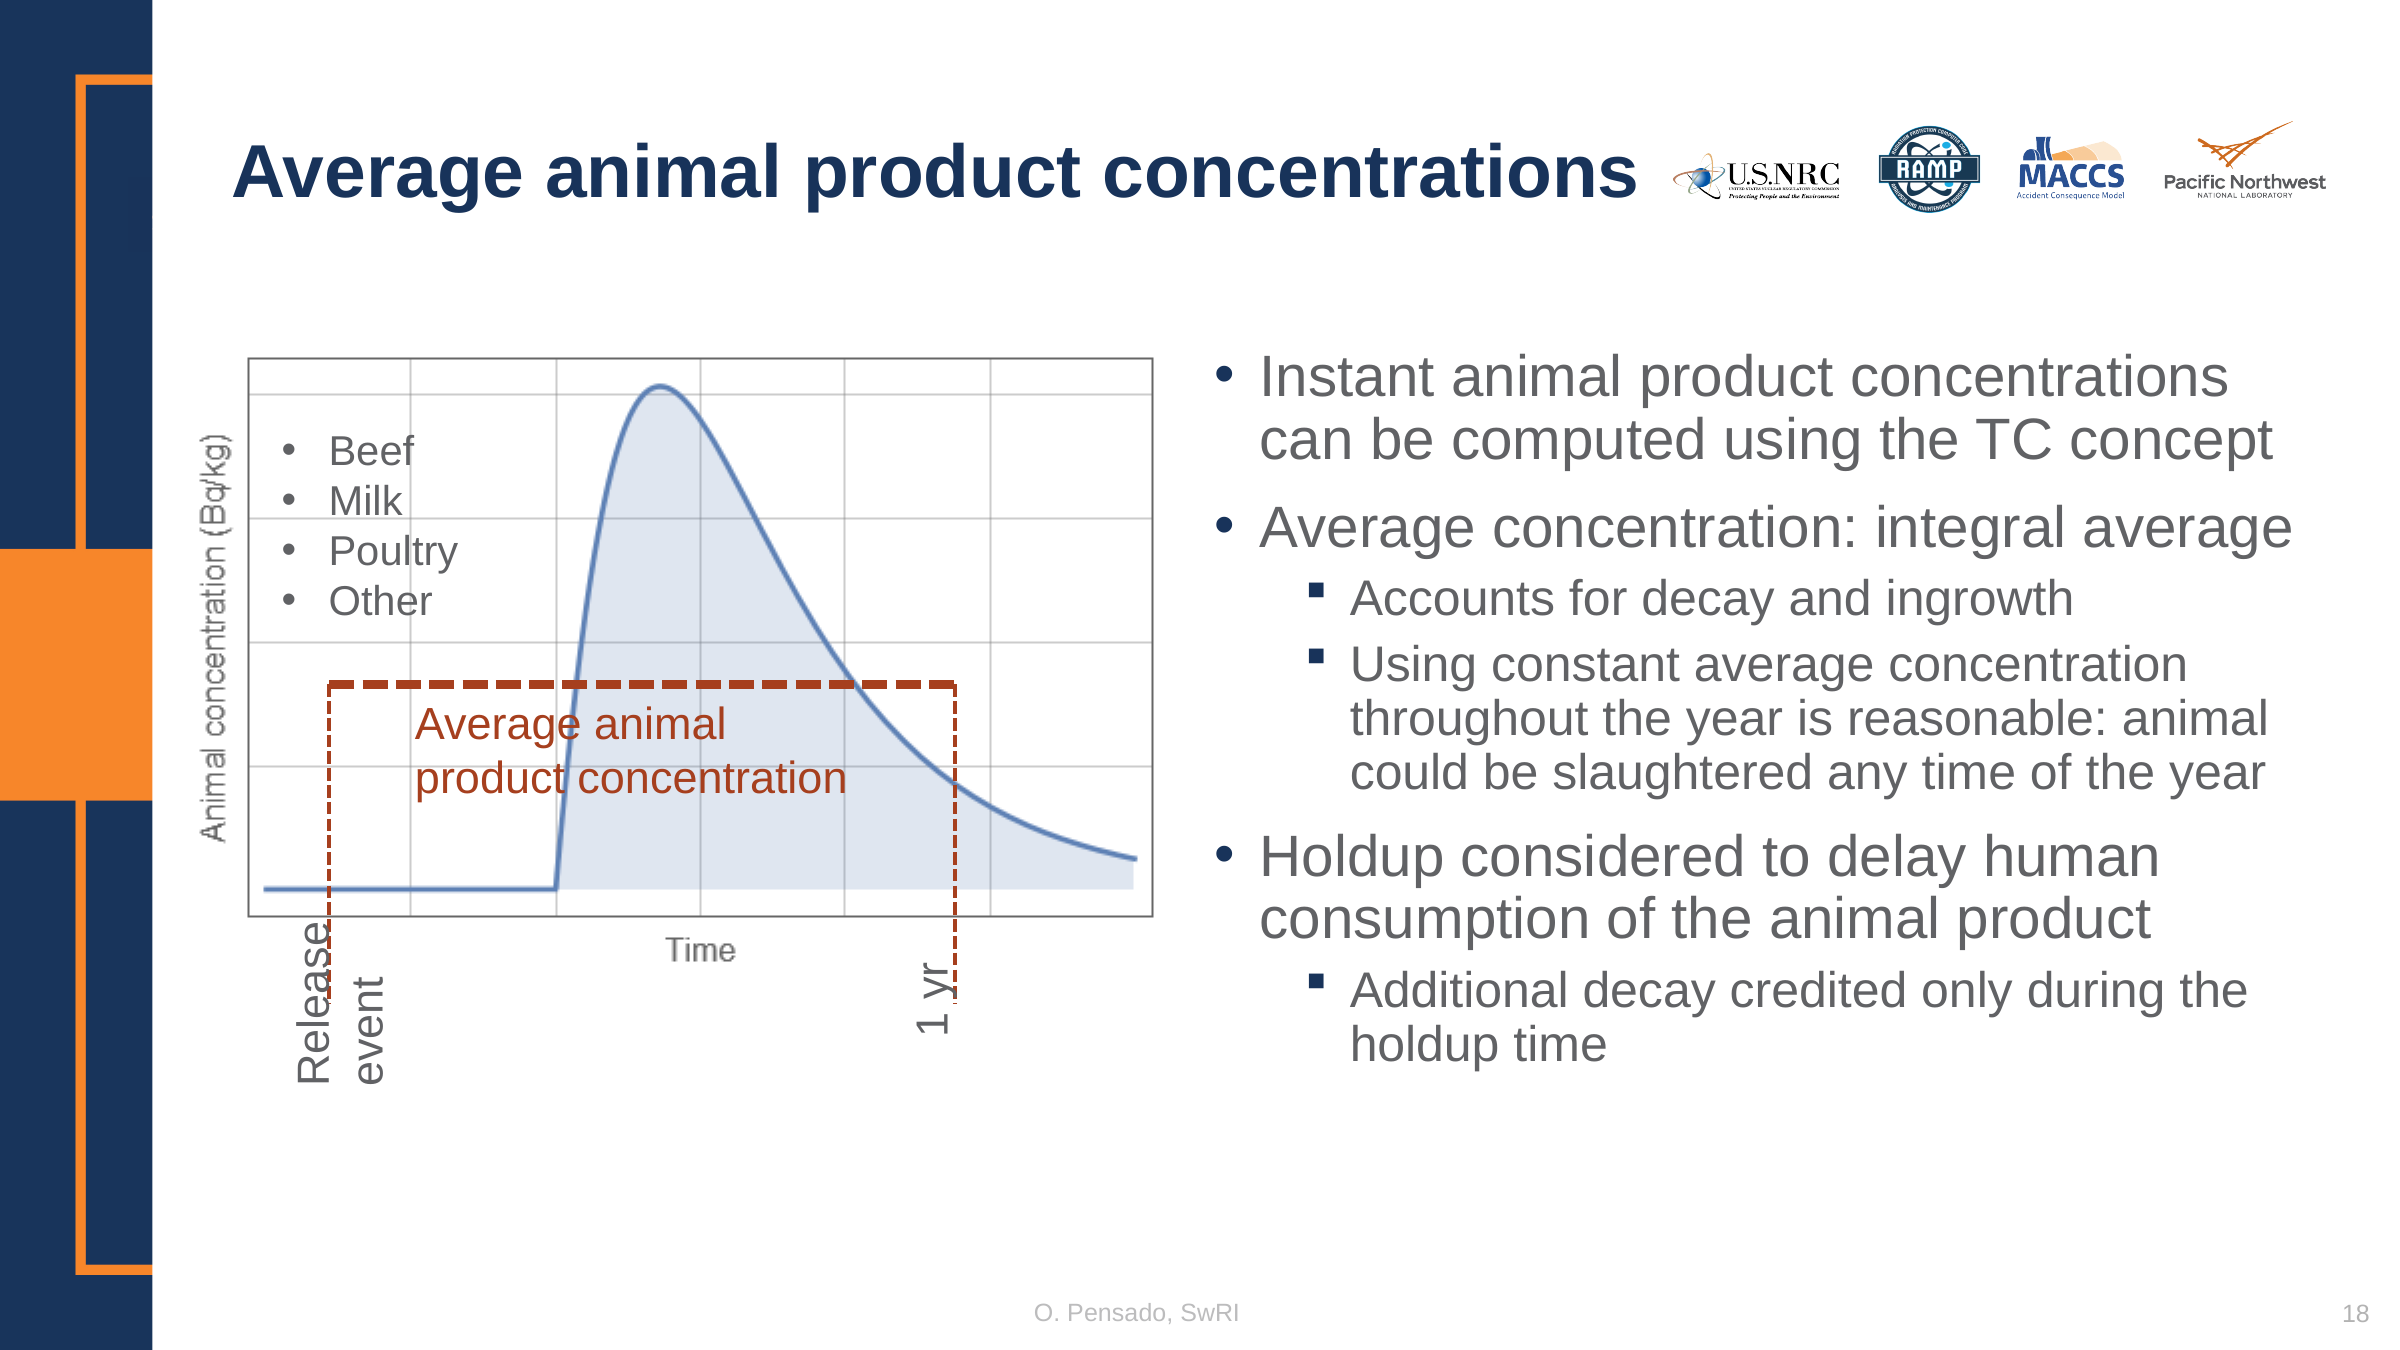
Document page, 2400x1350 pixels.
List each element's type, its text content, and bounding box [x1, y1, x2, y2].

footer O. Pensado, SwRI [152, 1275, 2123, 1347]
slide_number 18 [2295, 1275, 2370, 1350]
picture [1699, 121, 2326, 213]
text_box 1 yr [895, 973, 964, 1053]
title Average animal product concentrations [231, 77, 1699, 222]
picture [0, 0, 152, 1350]
picture [196, 356, 1156, 973]
text_box Release event [276, 973, 399, 1102]
picture [330, 685, 954, 973]
list Instant animal product concentrations can be computed using the TC concept Average concentration: integral average Accounts for decay and ingrowth Using constant average concentration throughout the year is reasonable: animal could be slaughtered any time of the year Holdup considered to delay human consumption of the animal product Additional decay credited only during the holdup time [1200, 338, 2325, 1238]
